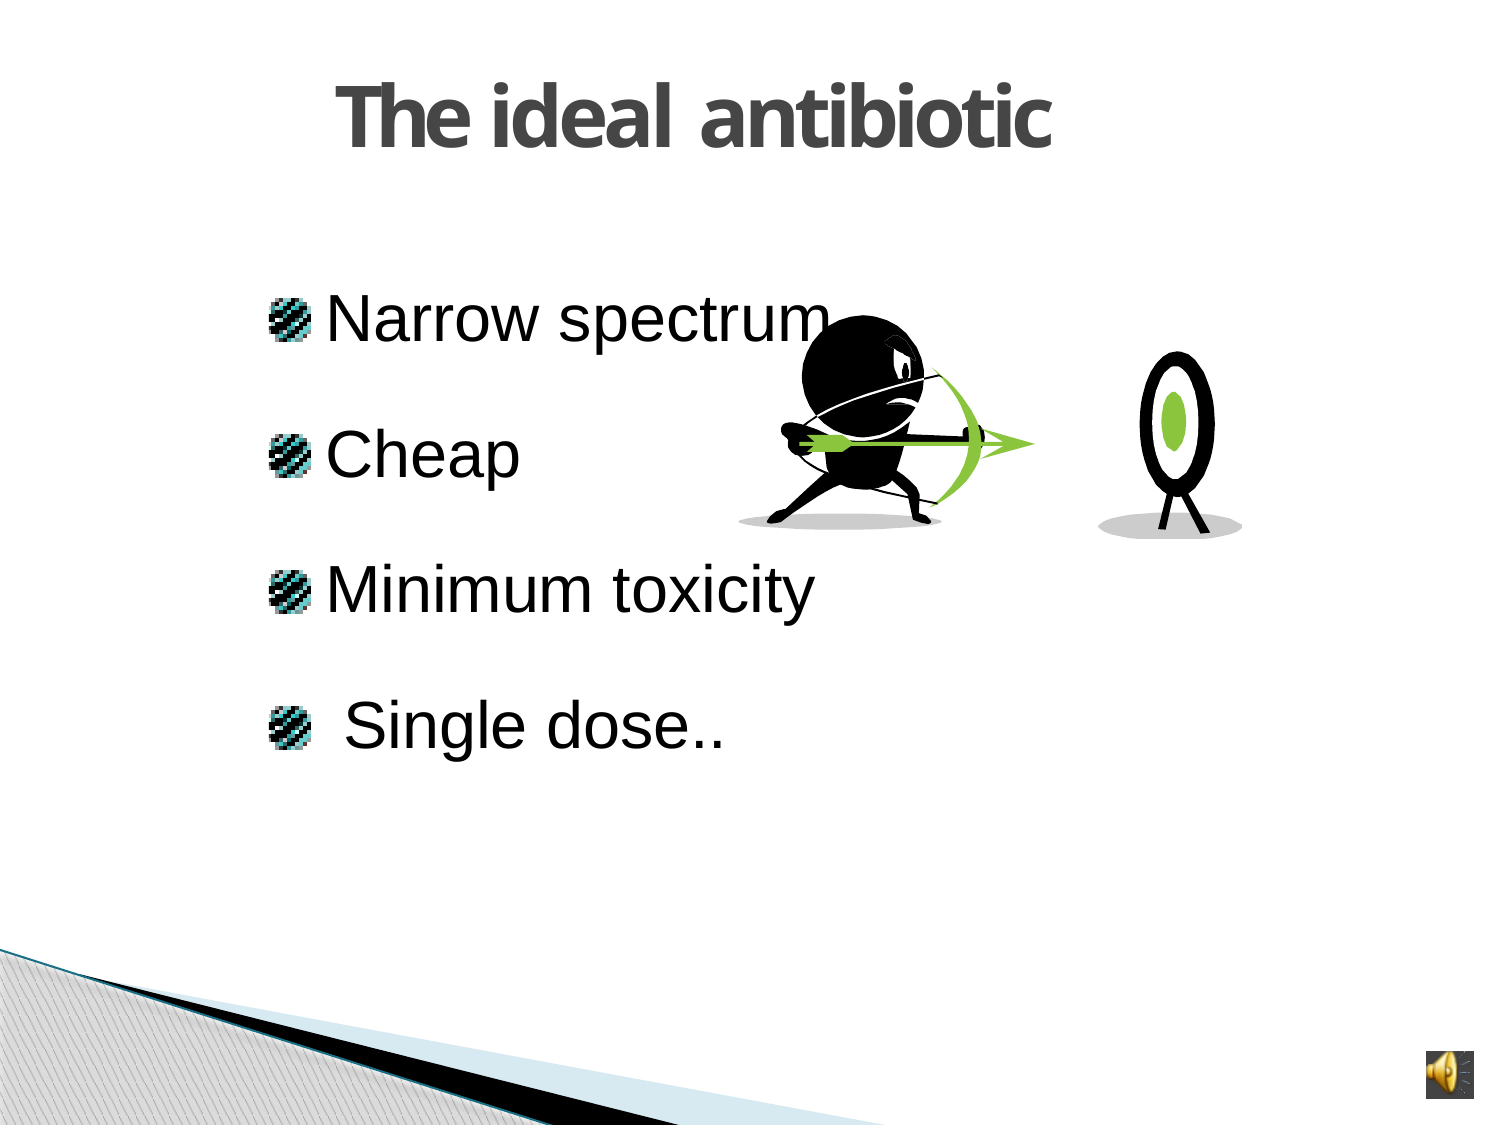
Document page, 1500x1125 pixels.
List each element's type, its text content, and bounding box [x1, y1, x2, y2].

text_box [1097, 351, 1243, 540]
text_box [268, 702, 315, 750]
text_box [268, 294, 315, 342]
text_box Narrow spectrum Cheap Minimum toxicity Single dose.. [323, 272, 836, 763]
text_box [738, 314, 1036, 530]
title The ideal antibiotic [175, 17, 1213, 208]
text_box [268, 566, 315, 614]
text_box [268, 430, 315, 478]
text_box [816, 335, 925, 418]
picture [1424, 1049, 1476, 1101]
